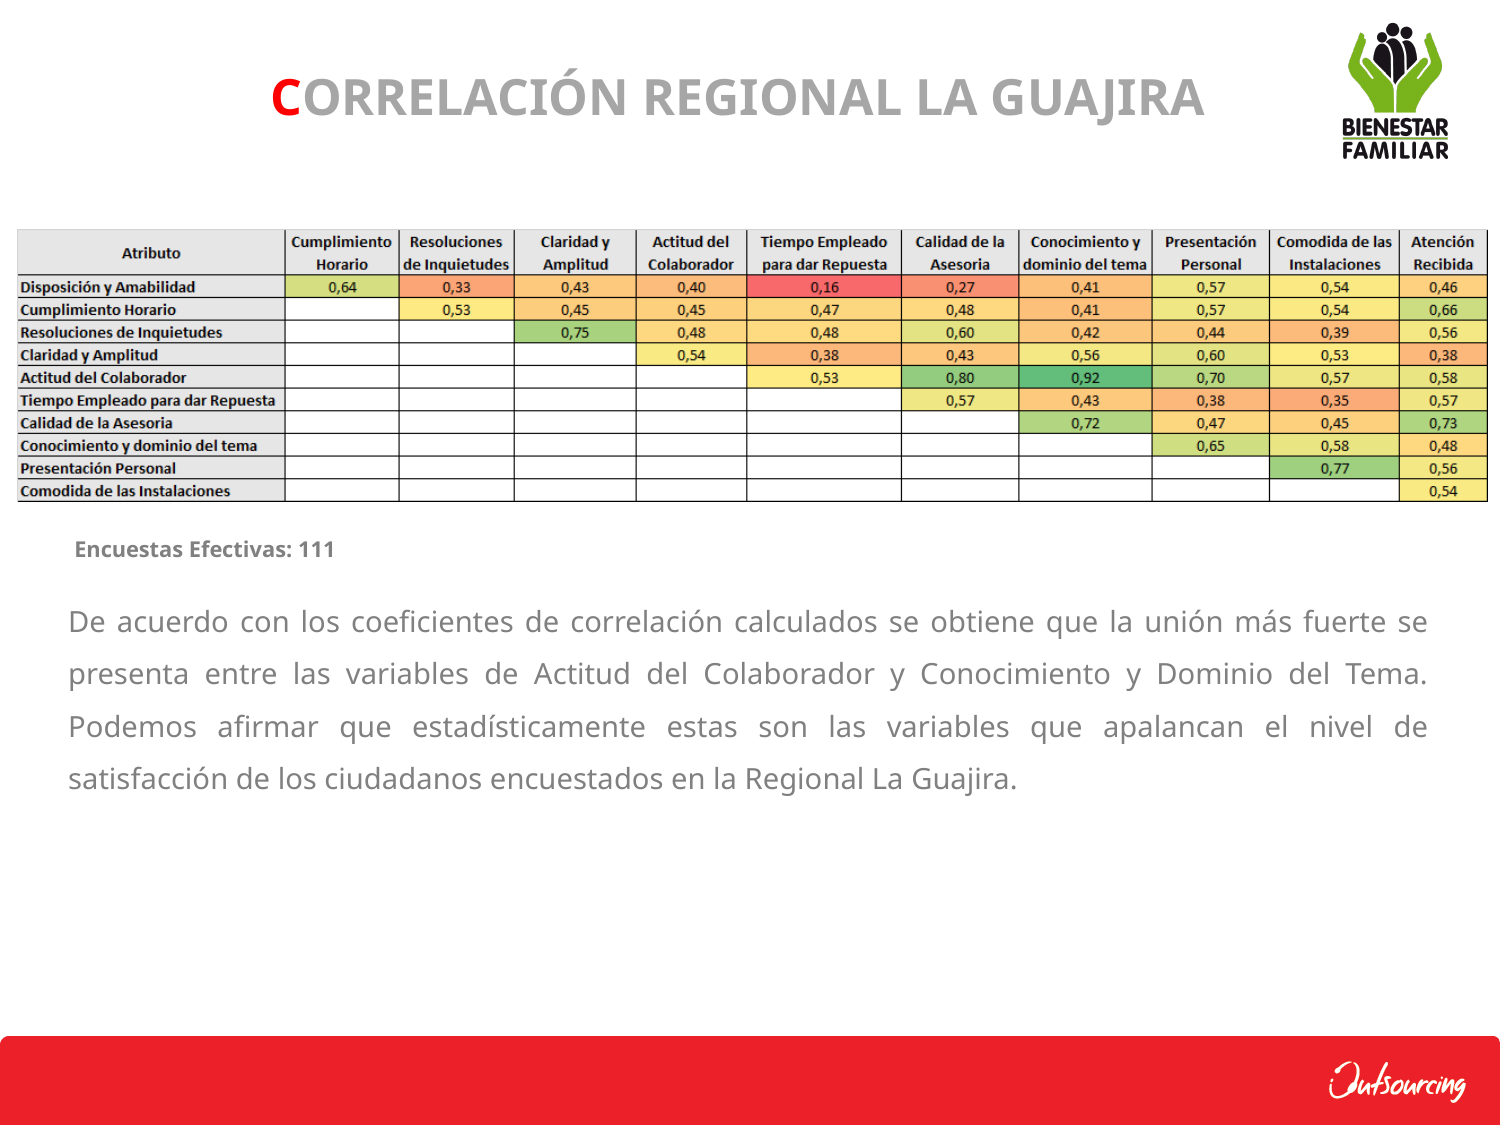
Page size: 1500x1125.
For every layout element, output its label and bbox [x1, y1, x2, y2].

picture [0, 1036, 1500, 1125]
title [0, 58, 1488, 261]
picture [1332, 13, 1448, 160]
text_box [53, 578, 1445, 803]
text_box [15, 528, 396, 570]
picture [17, 229, 1488, 502]
